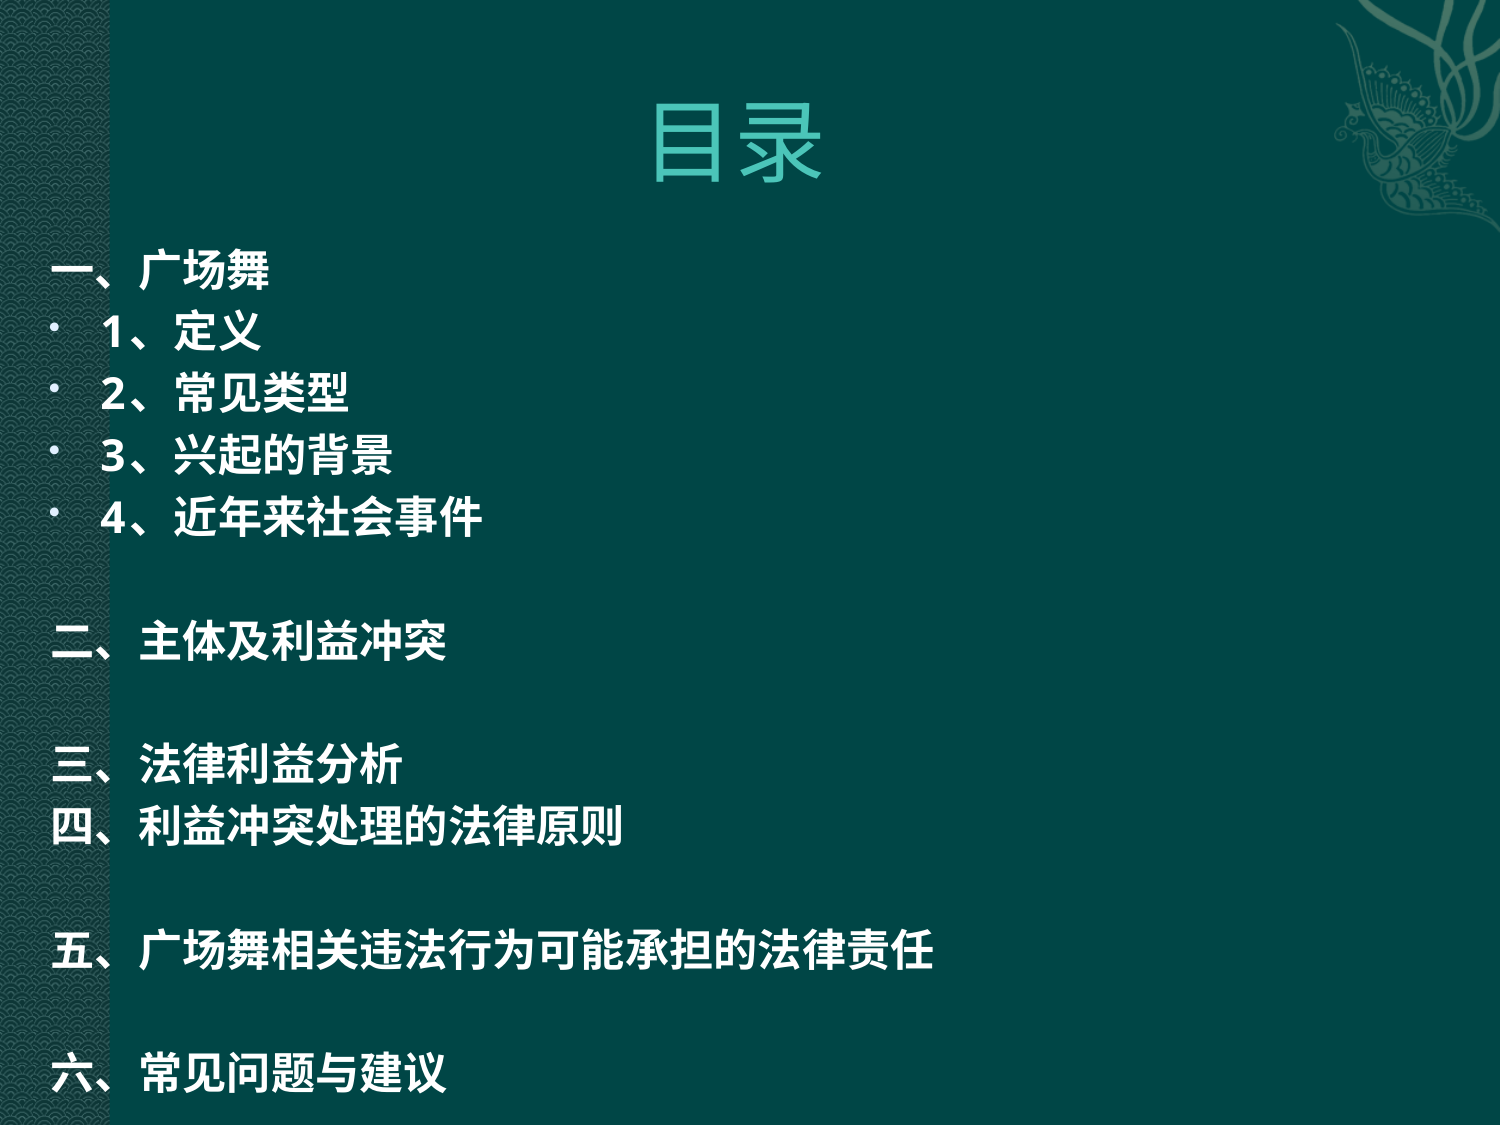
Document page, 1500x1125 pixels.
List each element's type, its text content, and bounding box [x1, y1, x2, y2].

picture [0, 0, 110, 1125]
title 目录 [75, 45, 1351, 233]
list 一、广场舞 1、定义 2、常见类型 3、兴起的背景 4、近年来社会事件 二、主体及利益冲突 三、法律利益分析 四、利益冲突处理的法律原则 五、广场舞相关违法行为可能承担的法律责任 六、常见问题与建议 [35, 234, 1439, 1125]
